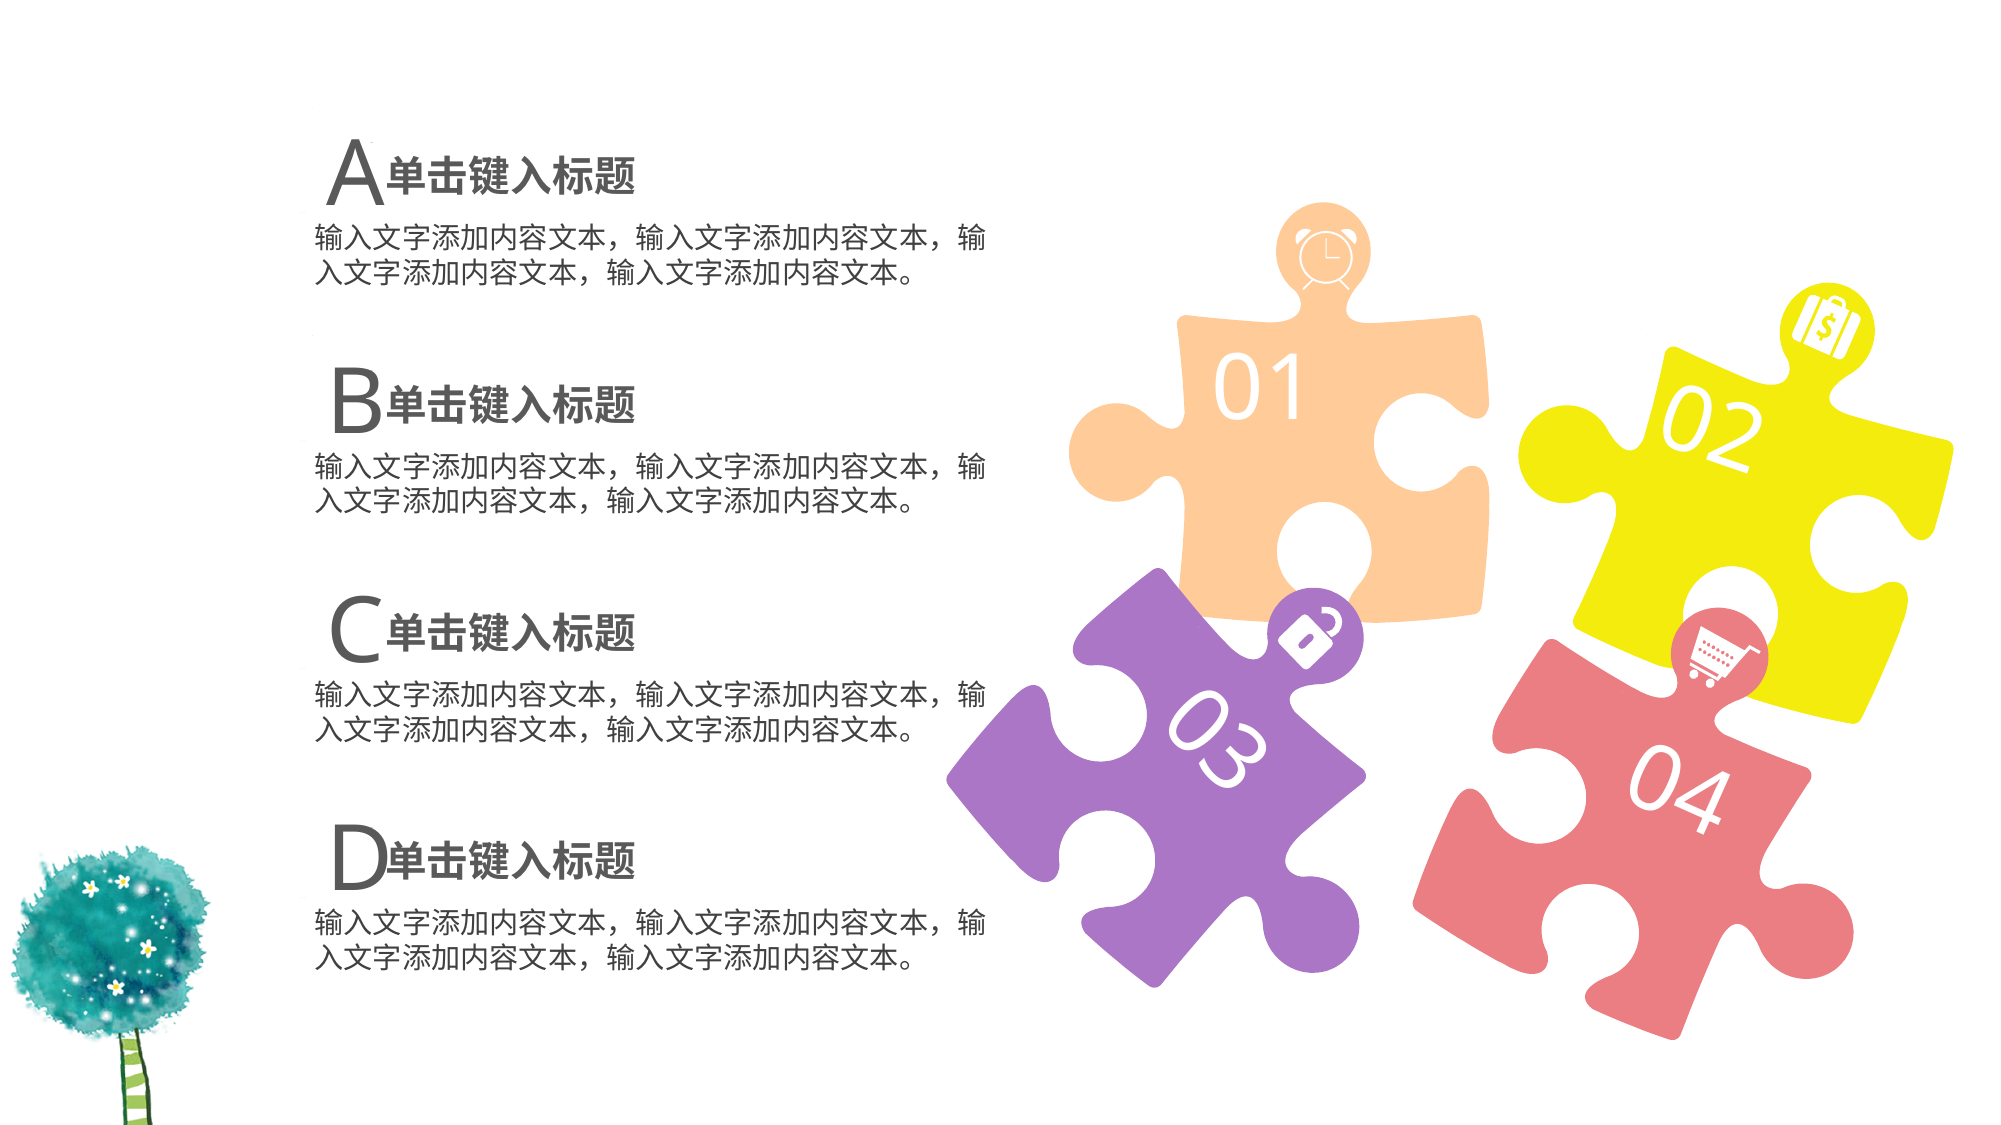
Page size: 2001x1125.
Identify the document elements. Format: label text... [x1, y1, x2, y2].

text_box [299, 791, 1012, 983]
text_box [1277, 606, 1343, 670]
text_box [1178, 315, 1236, 320]
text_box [299, 106, 1012, 299]
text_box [299, 334, 1012, 527]
text_box 03 [1110, 626, 1348, 863]
text_box [1792, 295, 1821, 343]
text_box [1068, 403, 1490, 623]
text_box [1518, 405, 1954, 724]
text_box [1412, 788, 1854, 1041]
text_box 02 [1606, 334, 1846, 521]
text_box 01 [1171, 320, 1382, 446]
text_box [1779, 282, 1875, 397]
text_box [1276, 202, 1371, 320]
text_box 04 [1571, 690, 1814, 890]
text_box [1294, 227, 1358, 292]
text_box [1688, 624, 1763, 689]
text_box [1382, 315, 1490, 419]
text_box [946, 568, 1366, 988]
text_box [299, 563, 1012, 755]
picture [0, 718, 215, 1125]
text_box [1832, 311, 1861, 360]
text_box [1492, 607, 1812, 778]
text_box [1803, 295, 1850, 356]
